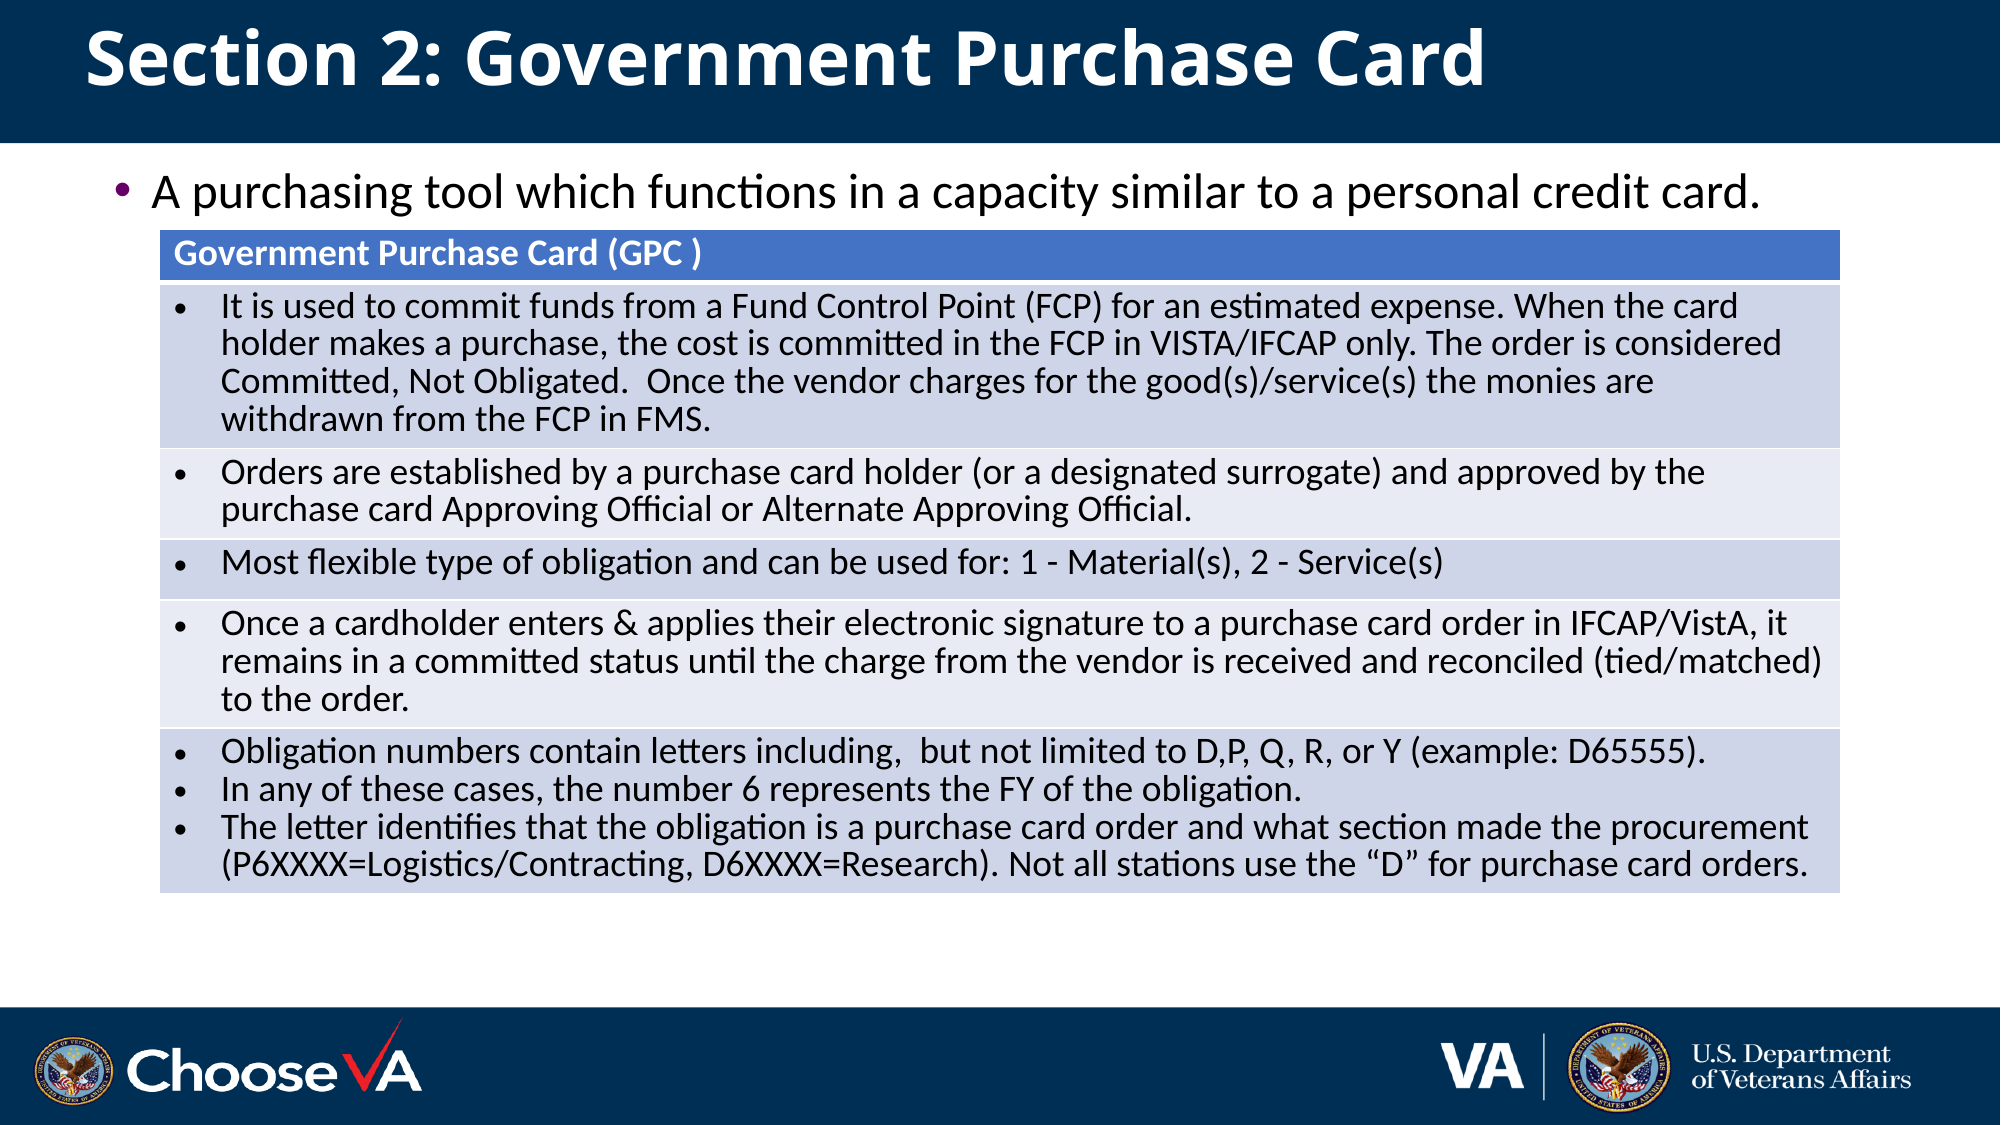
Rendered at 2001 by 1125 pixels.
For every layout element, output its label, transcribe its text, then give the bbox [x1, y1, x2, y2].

picture [1434, 1014, 1917, 1120]
table_cell Once a cardholder enters & applies their electronic signature to a purchase card order in IFCAP/VistA, it remains in a committed status until the charge from the vendor is received and reconciled (tied/matched) to the order. [160, 601, 1840, 727]
table_cell It is used to commit funds from a Fund Control Point (FCP) for an estimated expense. When the card holder makes a purchase, the cost is committed in the FCP in VISTA/IFCAP only. The order is considered Committed, Not Obligated. Once the vendor charges for the good(s)/service(s) the monies are withdrawn from the FCP in FMS. [160, 285, 1840, 448]
table_cell Orders are established by a purchase card holder (or a designated surrogate) and approved by the purchase card Approving Official or Alternate Approving Official. [160, 449, 1840, 538]
table_header Government Purchase Card (GPC ) [160, 230, 1840, 280]
table_cell Obligation numbers contain letters including, but not limited to D,P, Q, R, or Y (example: D65555). In any of these cases, the number 6 represents the FY of the obligation. The letter identifies that the obligation is a purchase card order and what section made the procurement (P6XXXX=Logistics/Contracting, D6XXXX=Research). Not all stations use the “D” for purchase card orders. [160, 729, 1840, 893]
picture [33, 1015, 422, 1106]
table_cell Most flexible type of obligation and can be used for: 1 - Material(s), 2 - Service(s) [160, 540, 1840, 599]
title Section 2: Government Purchase Card [70, 0, 1976, 213]
list A purchasing tool which functions in a capacity similar to a personal credit card. [23, 157, 1808, 968]
